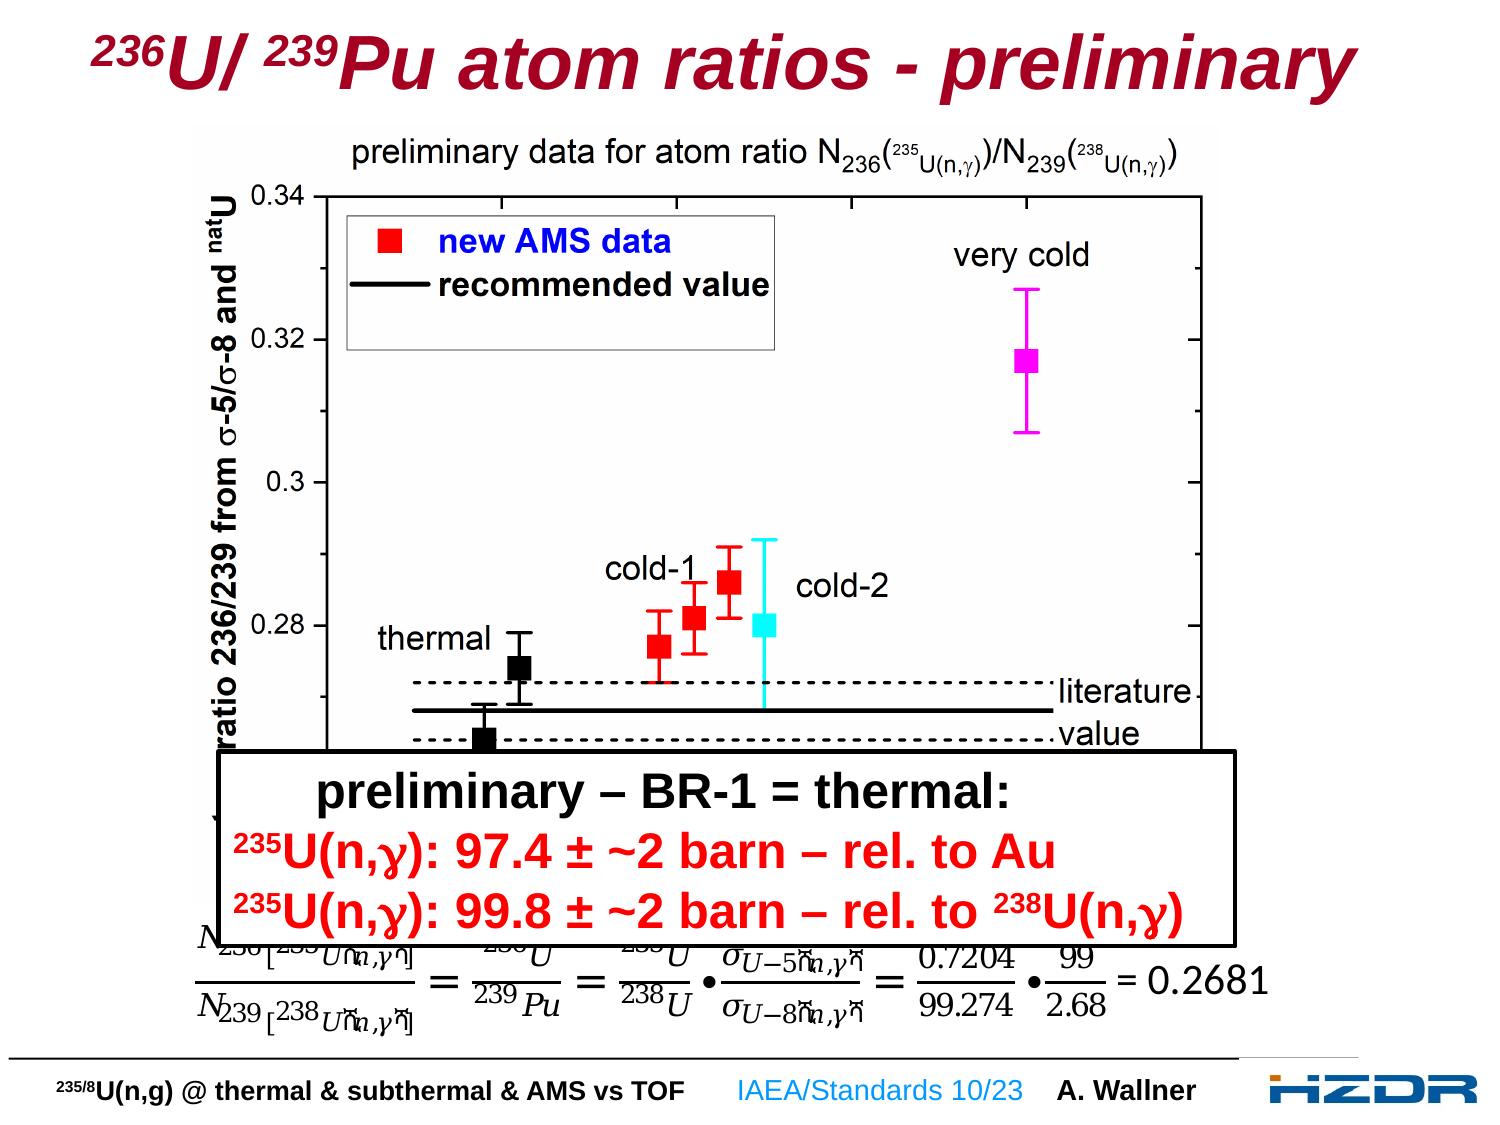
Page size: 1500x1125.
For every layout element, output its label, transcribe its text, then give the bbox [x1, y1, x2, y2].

text_box preliminary – BR-1 = thermal: 235U(n,g): 97.4 ± ~2 barn – rel. to Au 235U(n,g): 99.8 ± ~2 barn – rel. to 238U(n,g) [218, 751, 1236, 921]
title 236U/ 239Pu atom ratios - preliminary [76, 5, 1410, 112]
picture [190, 123, 1220, 903]
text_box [194, 922, 1500, 1125]
